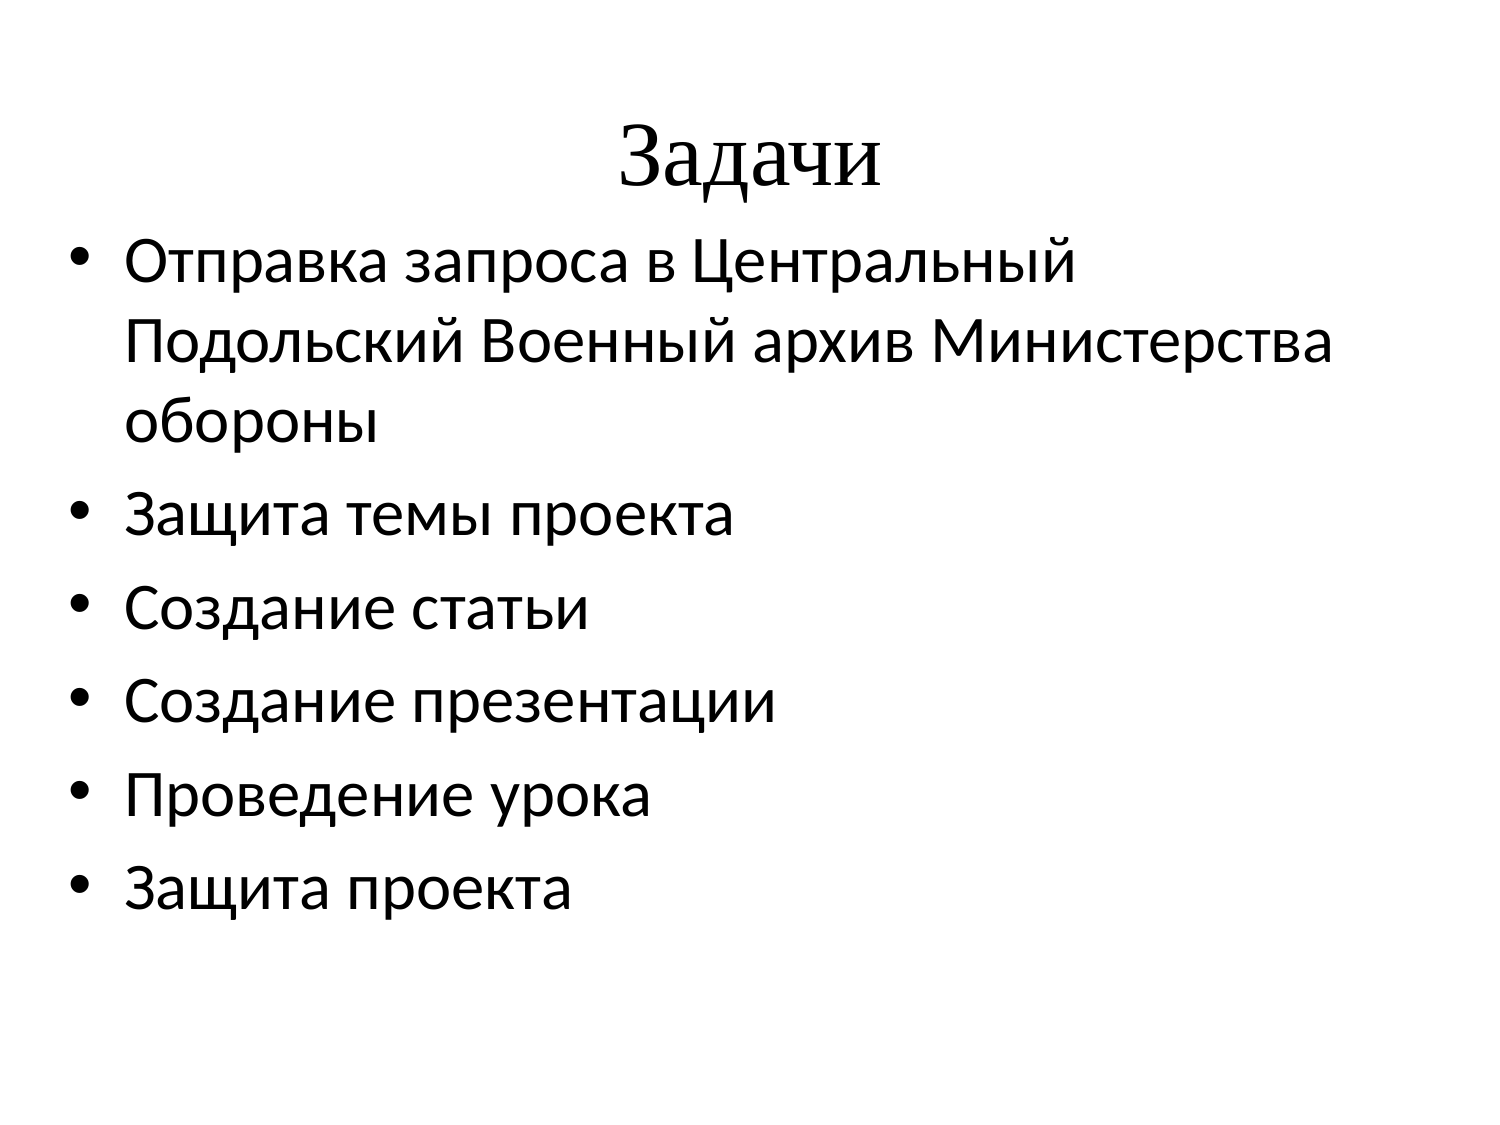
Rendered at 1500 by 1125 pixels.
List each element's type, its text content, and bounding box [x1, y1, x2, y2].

list Отправка запроса в Центральный Подольский Военный архив Министерства обороны Защита темы проекта Создание статьи Создание презентации Проведение урока Защита проекта [53, 208, 1447, 1024]
title Задачи [41, 90, 1459, 209]
